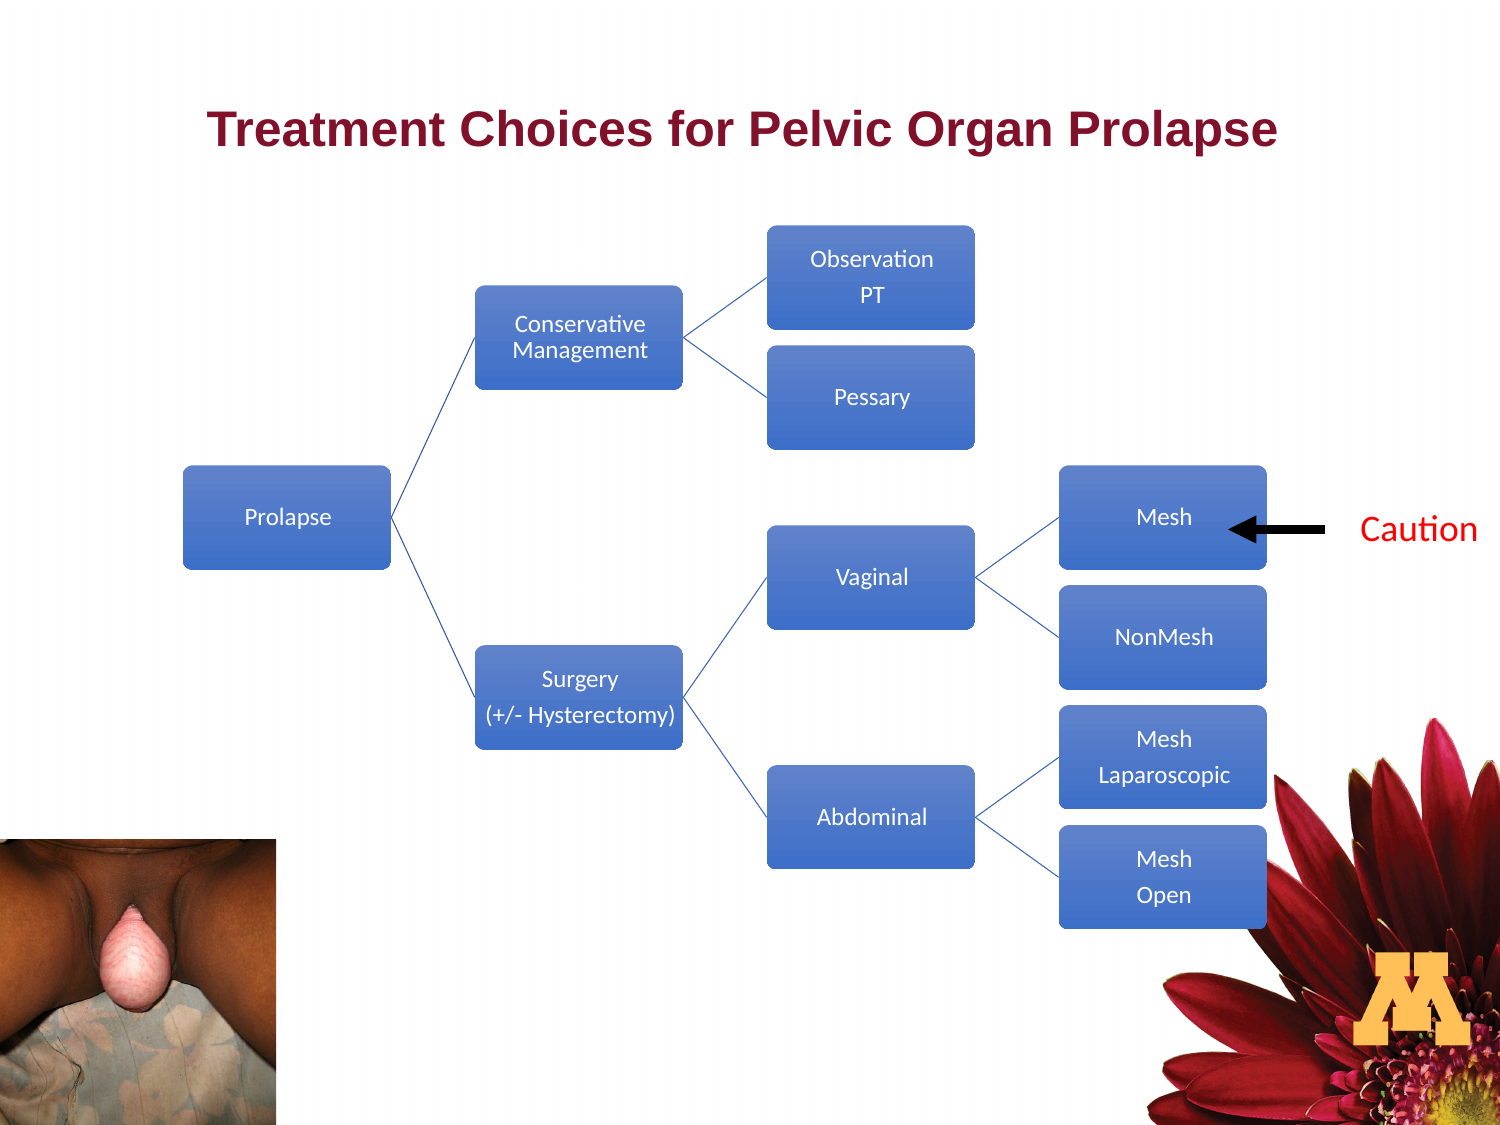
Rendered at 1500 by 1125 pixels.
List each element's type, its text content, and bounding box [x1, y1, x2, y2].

title Treatment Choices for Pelvic Organ Prolapse [103, 21, 1397, 224]
text_box Caution [1400, 496, 1500, 556]
picture [0, 2, 1500, 1125]
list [49, 224, 1400, 930]
